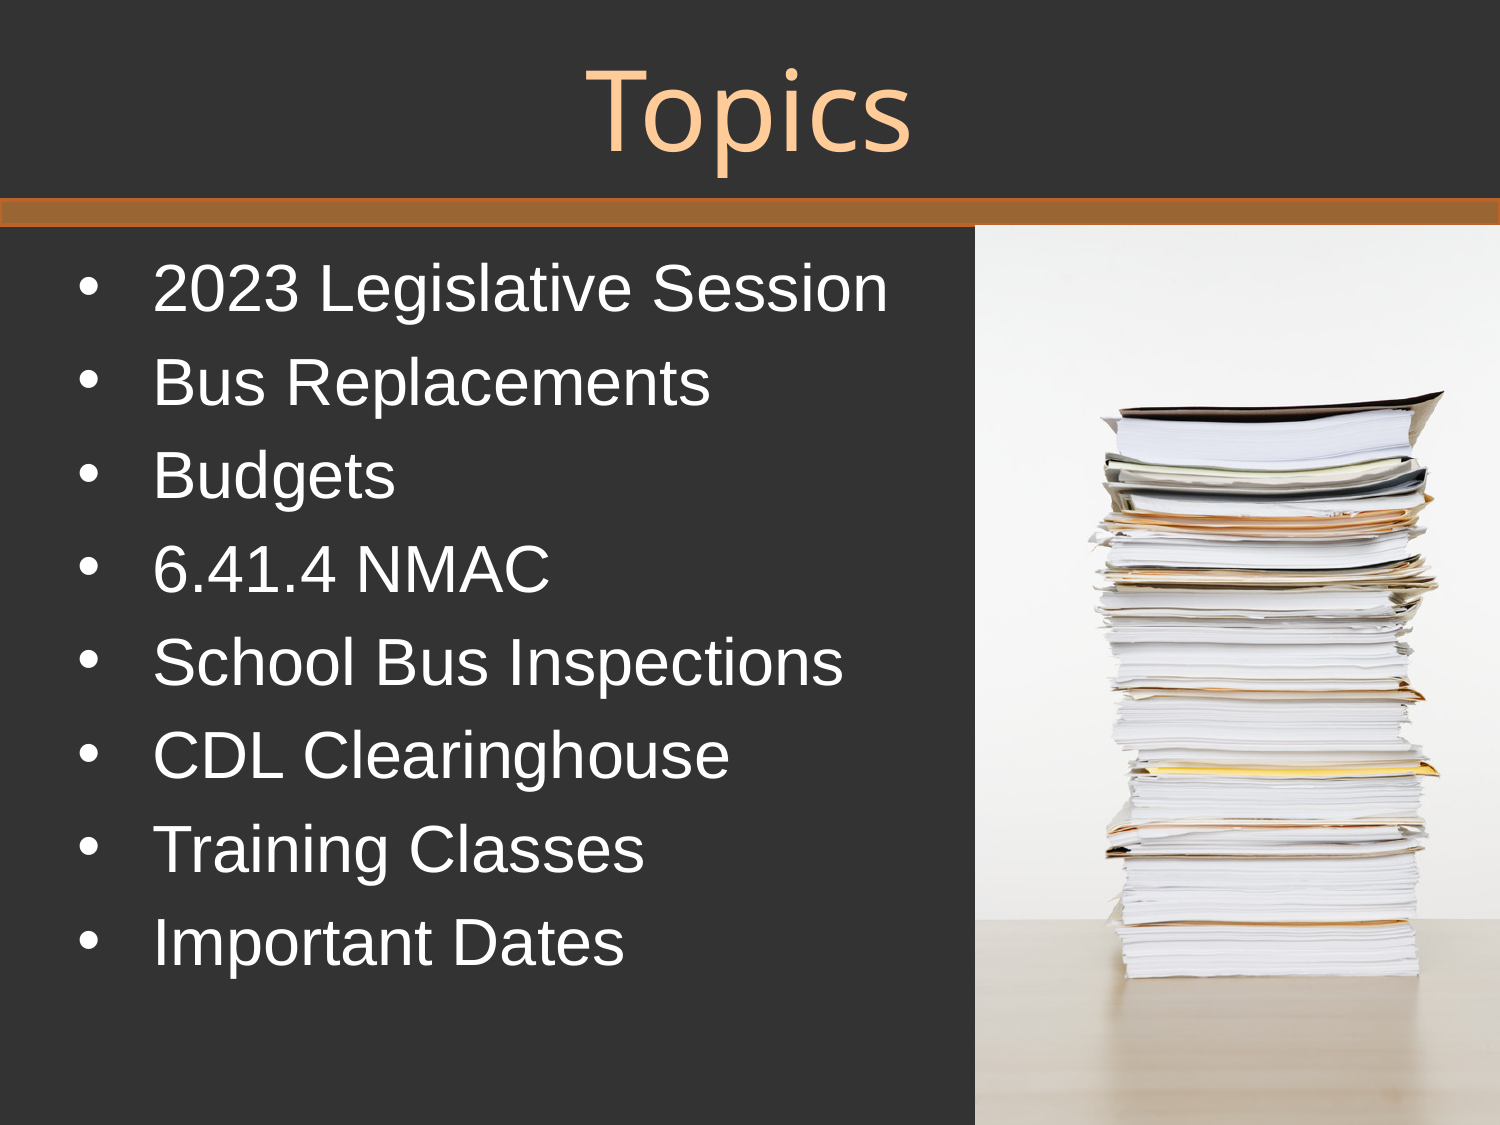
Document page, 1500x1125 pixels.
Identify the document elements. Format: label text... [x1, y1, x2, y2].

subtitle 2023 Legislative Session Bus Replacements Budgets 6.41.4 NMAC School Bus Inspections CDL Clearinghouse Training Classes Important Dates [62, 237, 938, 1125]
text_box [0, 198, 1500, 227]
picture [974, 224, 1500, 1125]
title Topics [0, 24, 1500, 188]
